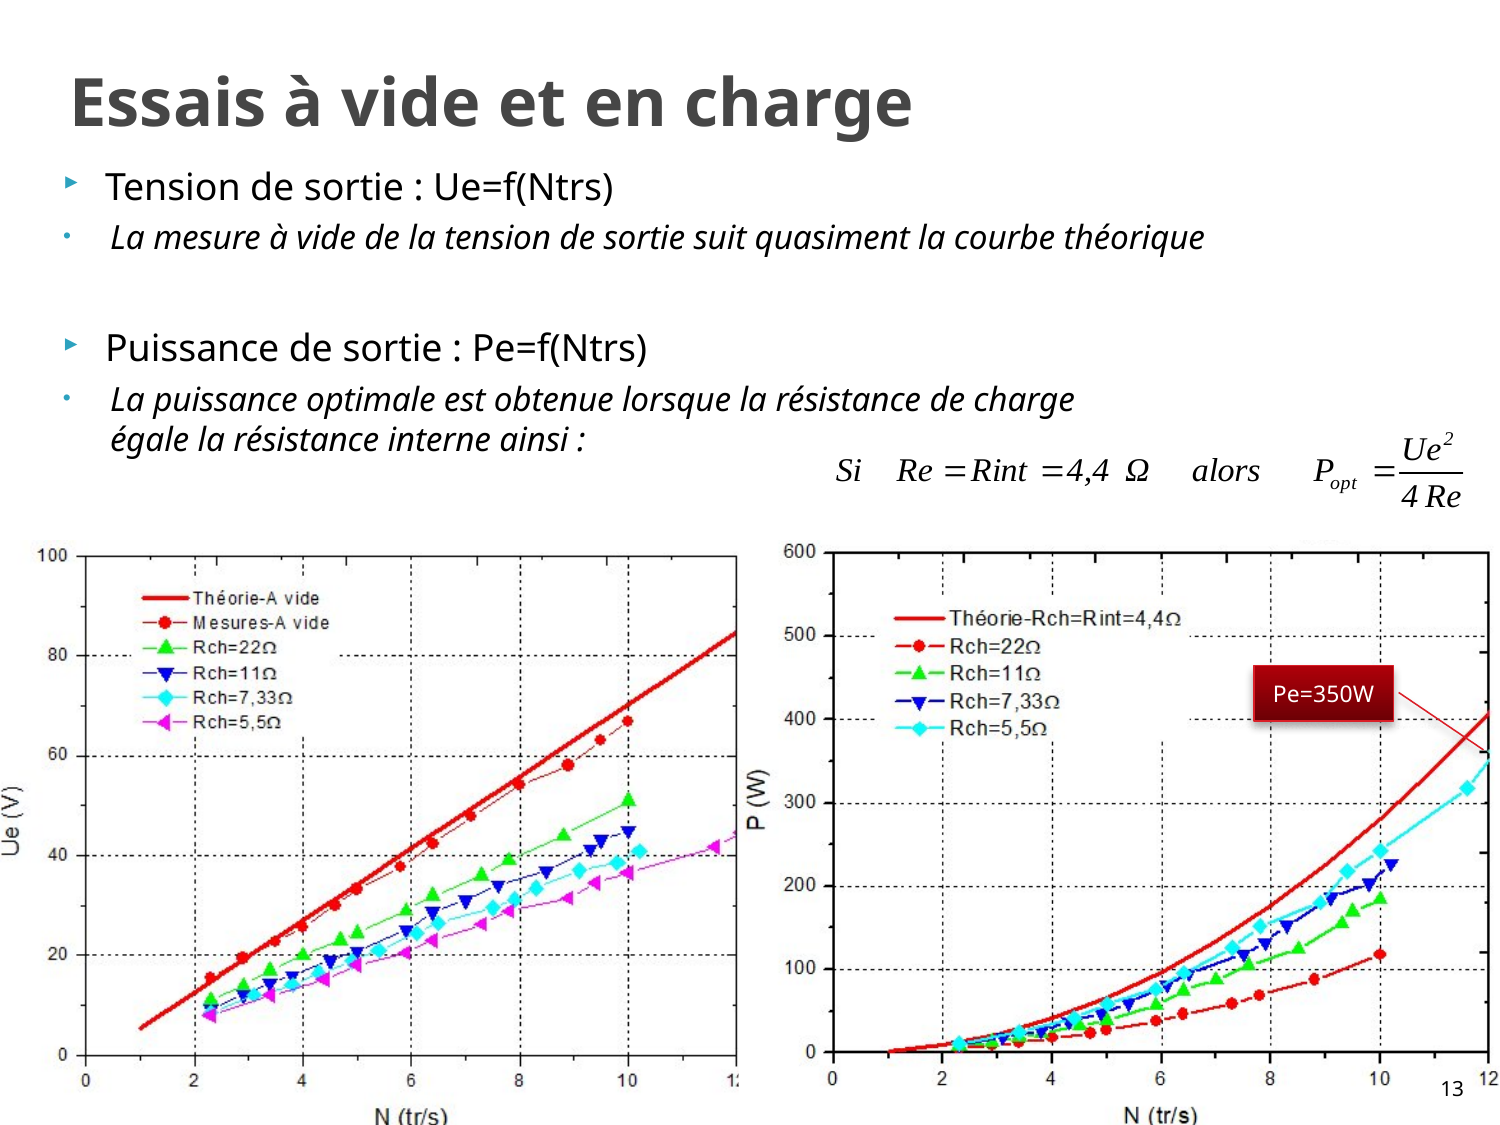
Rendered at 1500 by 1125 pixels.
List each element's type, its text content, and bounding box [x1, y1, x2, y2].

title Essais à vide et en charge [54, 6, 1433, 155]
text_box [30, 316, 1500, 1125]
picture [0, 540, 30, 1125]
text_box Tension de sortie : Ue=f(Ntrs) La mesure à vide de la tension de sortie suit quasiment la courbe théorique [30, 155, 1446, 264]
